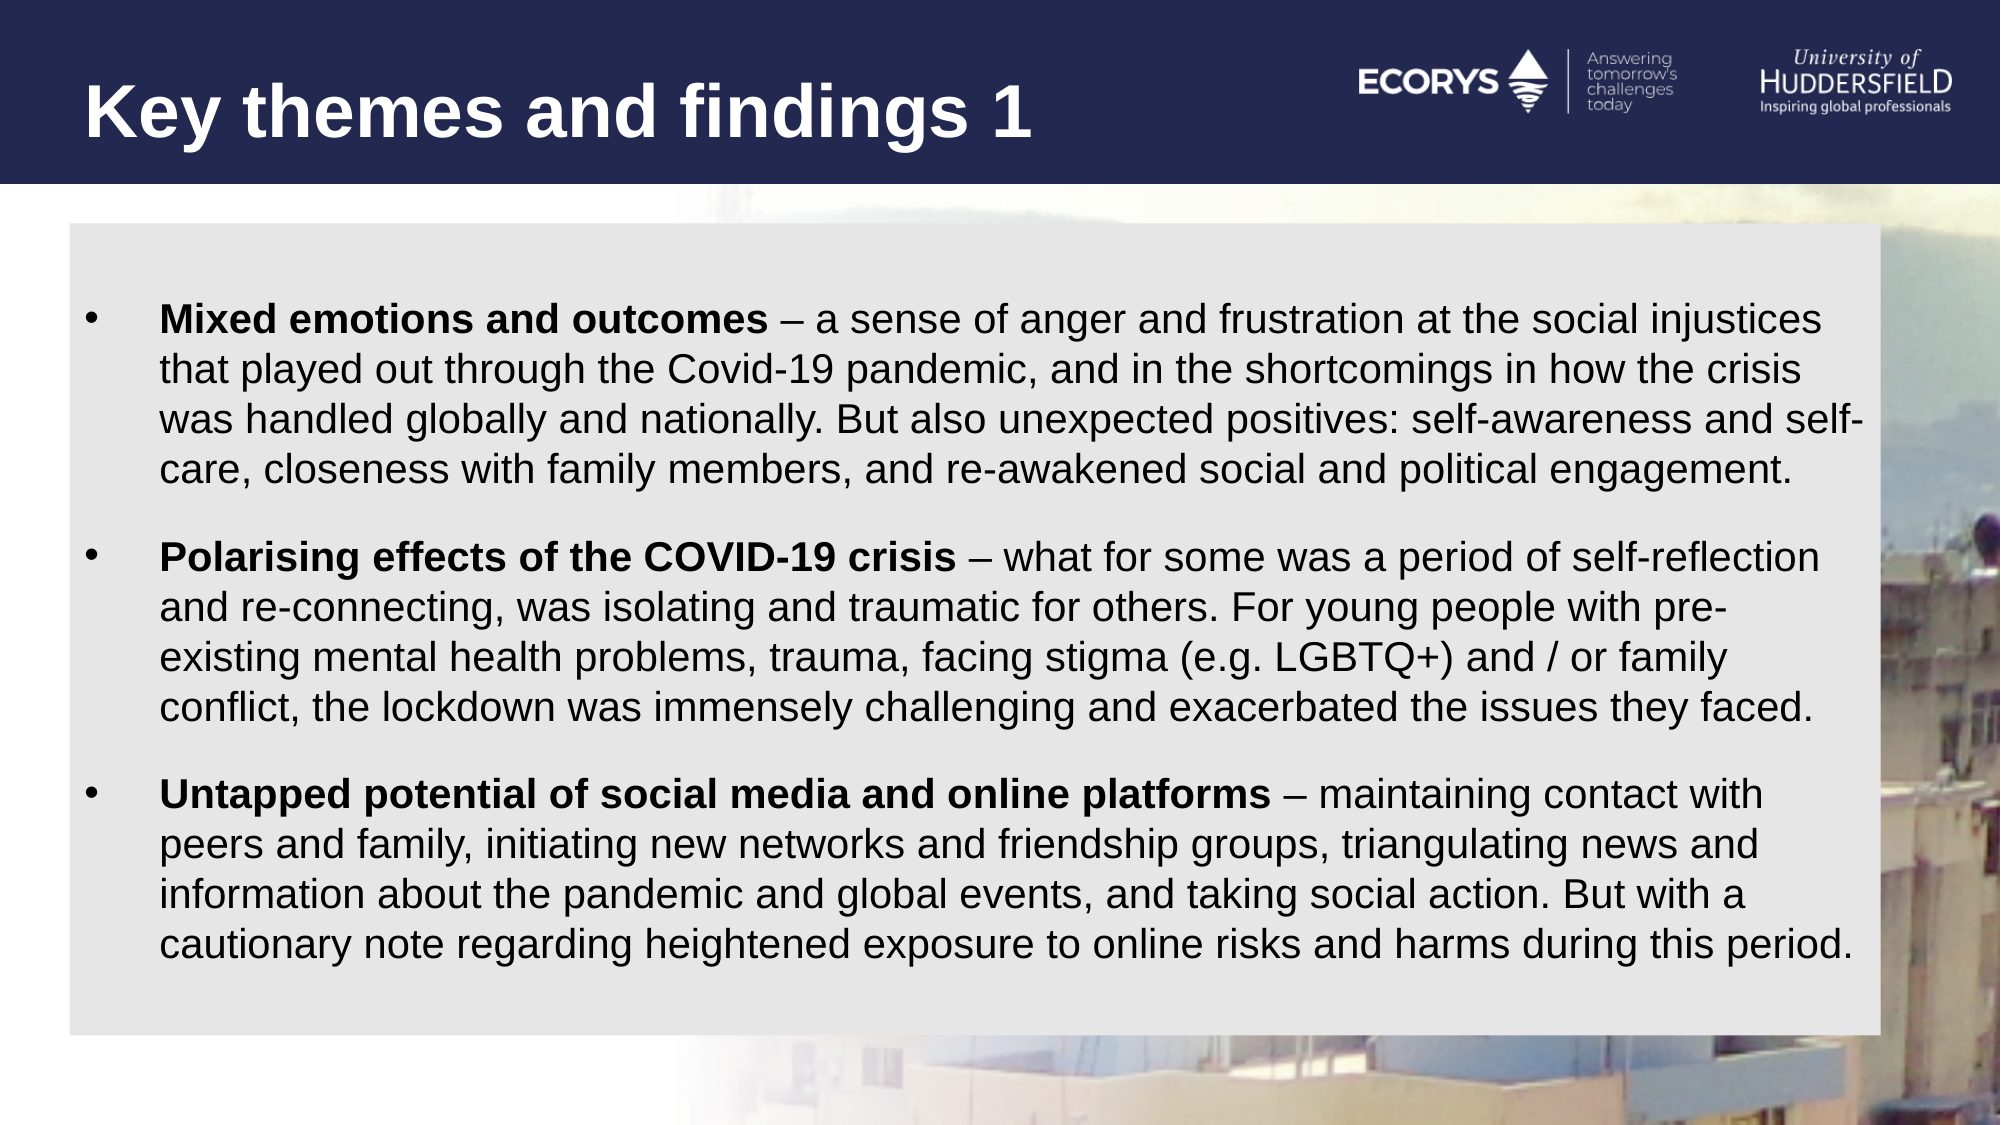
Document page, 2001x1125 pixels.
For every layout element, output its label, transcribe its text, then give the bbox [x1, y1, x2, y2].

text_box Mixed emotions and outcomes – a sense of anger and frustration at the social injustices that played out through the Covid-19 pandemic, and in the shortcomings in how the crisis was handled globally and nationally. But also unexpected positives: self-awareness and self-care, closeness with family members, and re-awakened social and political engagement. Polarising effects of the COVID-19 crisis – what for some was a period of self-reflection and re-connecting, was isolating and traumatic for others. For young people with pre-existing mental health problems, trauma, facing stigma (e.g. LGBTQ+) and / or family conflict, the lockdown was immensely challenging and exacerbated the issues they faced. Untapped potential of social media and online platforms – maintaining contact with peers and family, initiating new networks and friendship groups, triangulating news and information about the pandemic and global events, and taking social action. But with a cautionary note regarding heightened exposure to online risks and harms during this period. [69, 222, 577, 1036]
text_box [0, 184, 577, 1125]
picture [0, 0, 2000, 1125]
